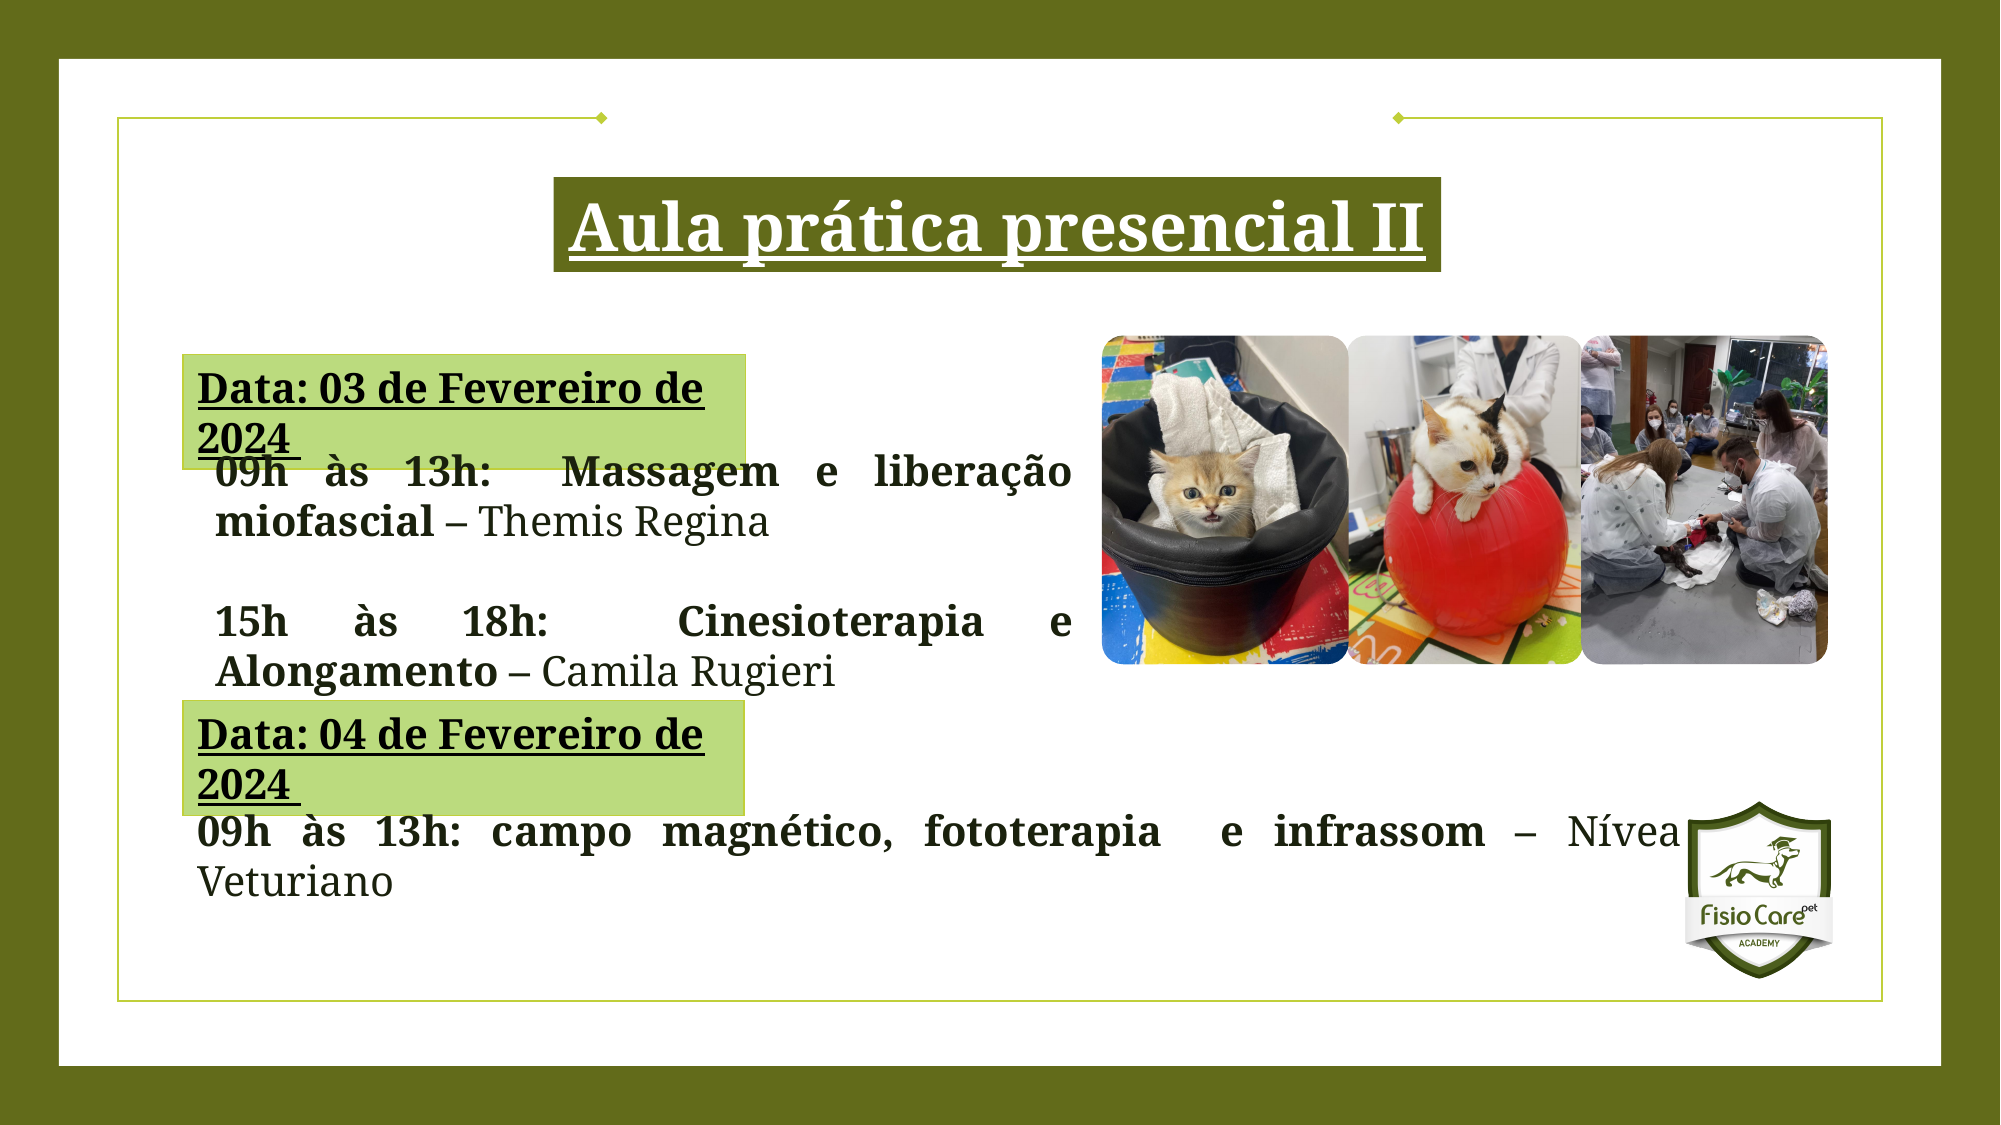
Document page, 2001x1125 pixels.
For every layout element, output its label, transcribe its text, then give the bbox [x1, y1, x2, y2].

picture [1685, 801, 1833, 979]
text_box Data: 04 de Fevereiro de 2024 [182, 700, 745, 816]
text_box 09h às 13h: campo magnético, fototerapia e infrassom – Nívea Veturiano [183, 797, 1697, 957]
text_box 09h às 13h: Massagem e liberação miofascial – Themis Regina 15h às 18h: Cinesioterapia e Alongamento – Camila Rugieri [200, 437, 1089, 702]
text_box Data: 03 de Fevereiro de 2024 [182, 354, 746, 470]
picture [1101, 335, 1828, 665]
text_box Aula prática presencial II [553, 177, 1442, 272]
